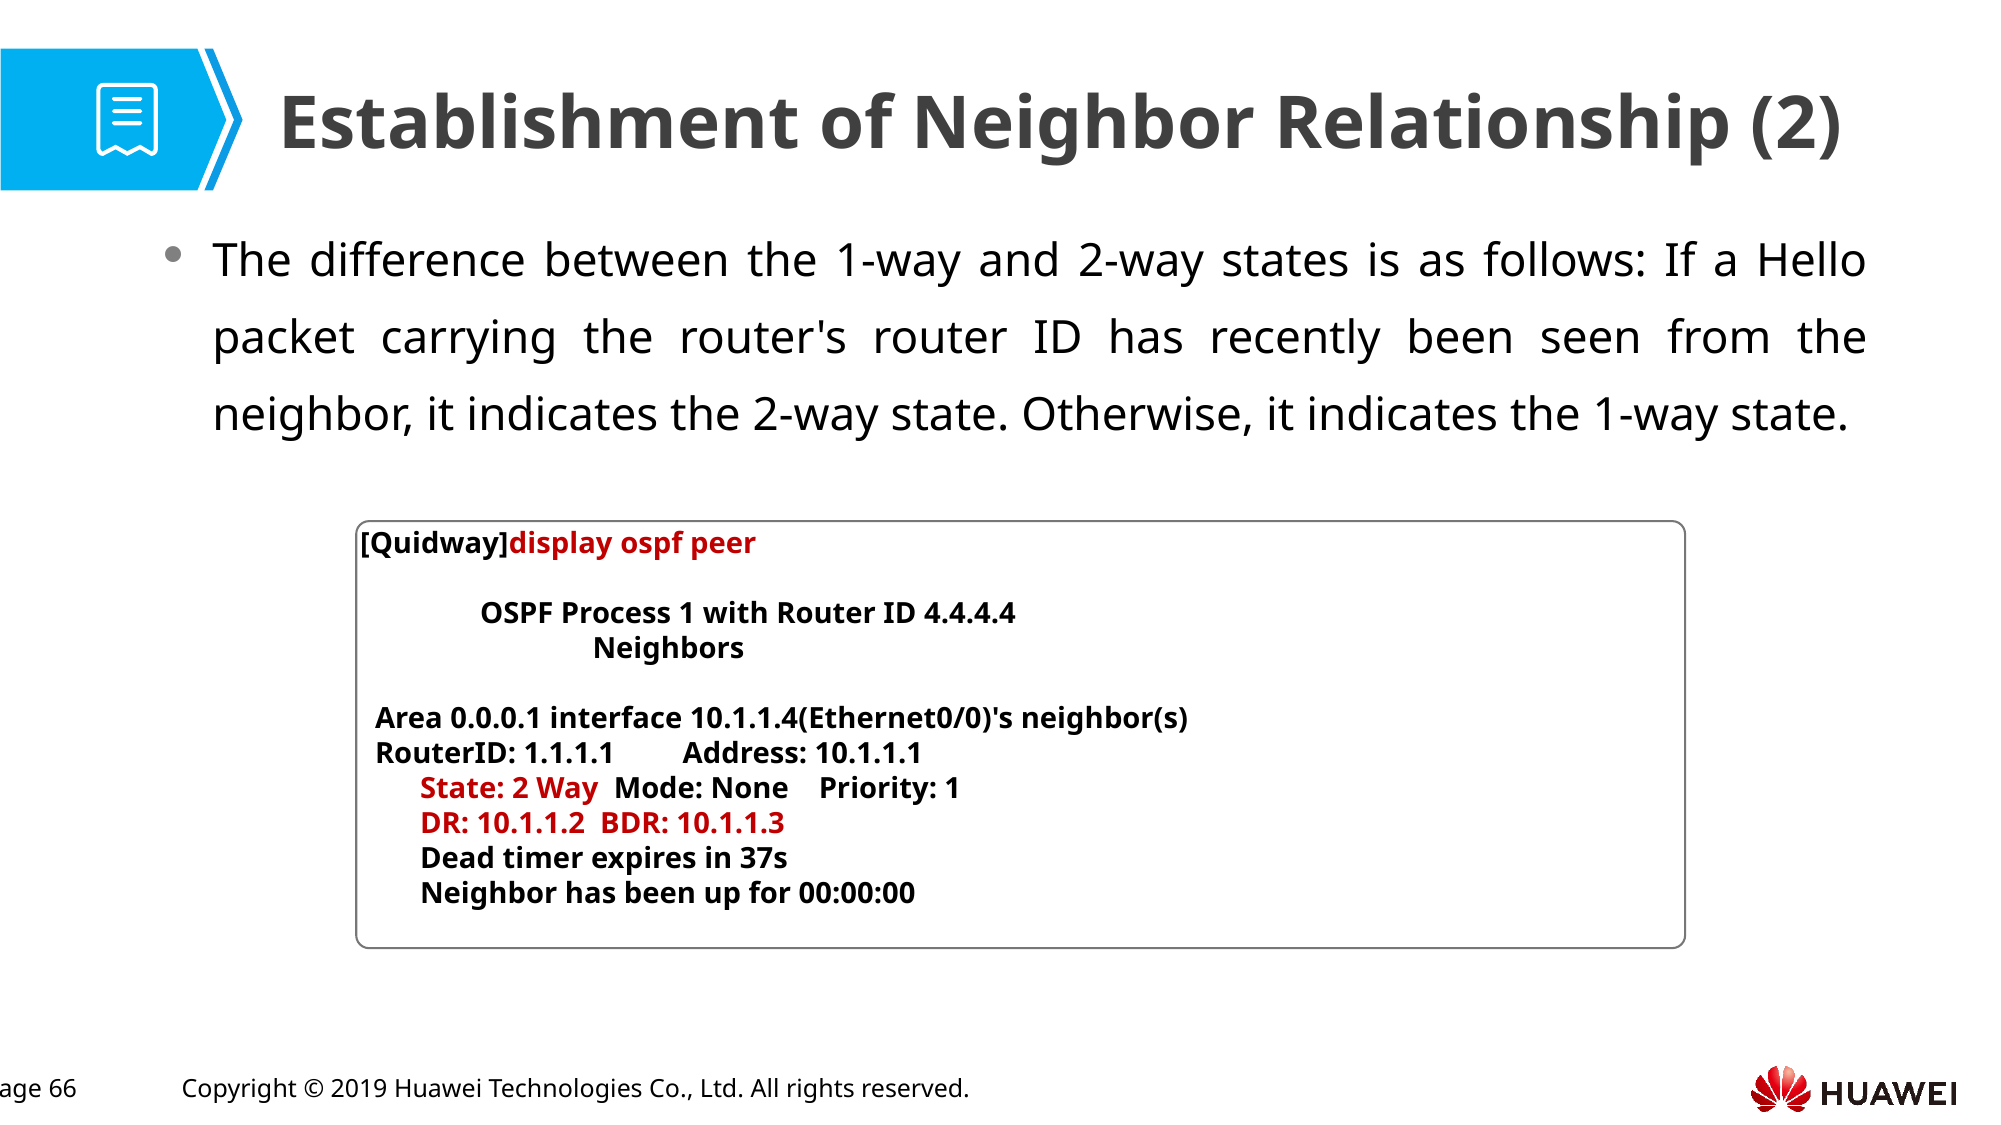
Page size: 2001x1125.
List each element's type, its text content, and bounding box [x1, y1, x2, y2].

list Establishment of Neighbor Relationship (2) [261, 67, 1875, 173]
text_box [Quidway]display ospf peer OSPF Process 1 with Router ID 4.4.4.4 Neighbors Area 0.0.0.1 interface 10.1.1.4(Ethernet0/0)'s neighbor(s) RouterID: 1.1.1.1 Address: 10.1.1.1 State: 2 Way Mode: None Priority: 1 DR: 10.1.1.2 BDR: 10.1.1.3 Dead timer expires in 37s Neighbor has been up for 00:00:00 [356, 521, 1686, 949]
list The difference between the 1-way and 2-way states is as follows: If a Hello packet carrying the router's router ID has recently been seen from the neighbor, it indicates the 2-way state. Otherwise, it indicates the 1-way state. [149, 202, 1883, 971]
picture [1751, 1066, 1956, 1112]
